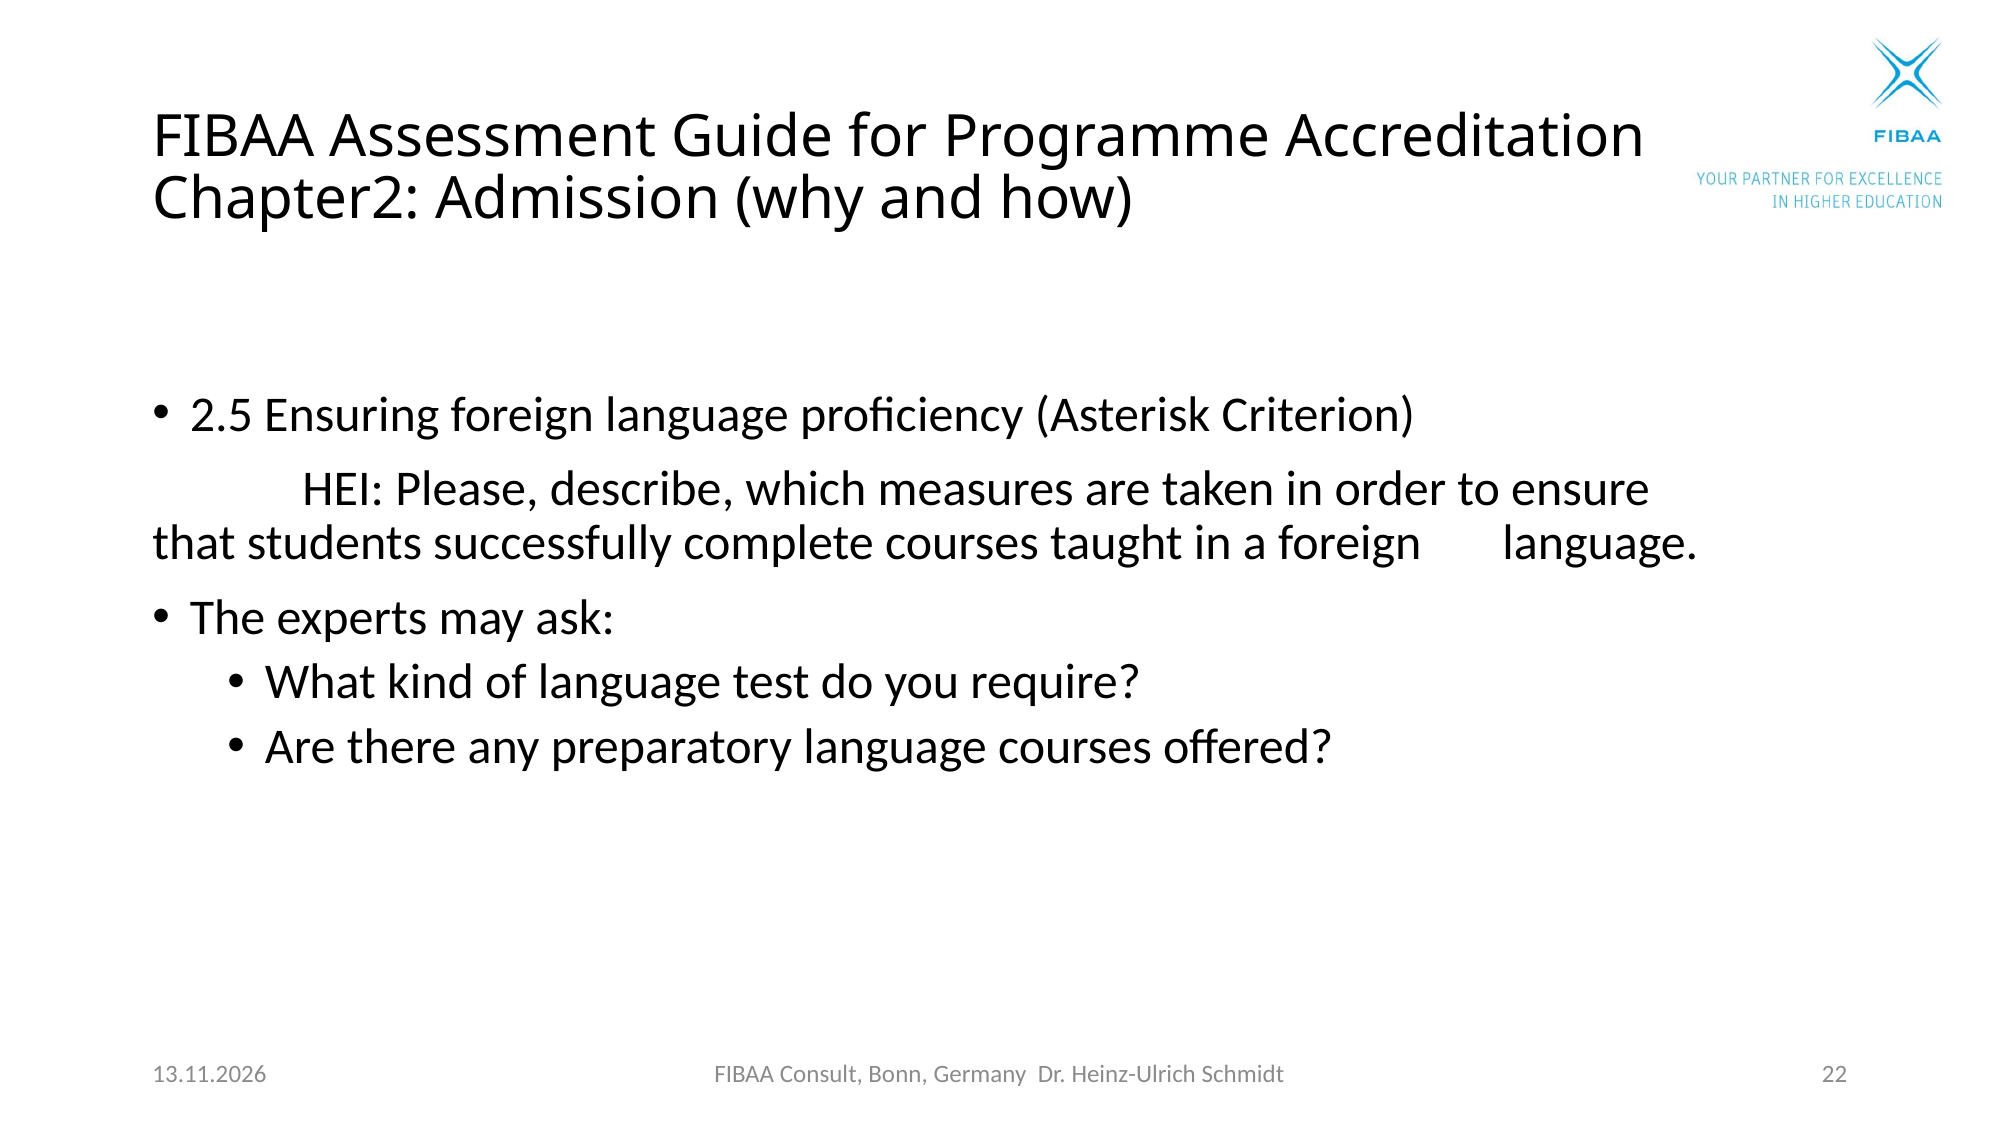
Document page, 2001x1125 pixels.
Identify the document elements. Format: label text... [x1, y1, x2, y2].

list 2.5 Ensuring foreign language proficiency (Asterisk Criterion) HEI: Please, describe, which measures are taken in order to ensure that students successfully complete courses taught in a foreign language. The experts may ask: What kind of language test do you require? Are there any preparatory language courses offered? [137, 299, 1863, 1014]
picture [1691, 37, 1942, 215]
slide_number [137, 1042, 588, 1103]
footer FIBAA Consult, Bonn, Germany Dr. Heinz-Ulrich Schmidt [662, 1042, 1338, 1103]
slide_number 22 [1412, 1042, 1863, 1103]
title FIBAA Assessment Guide for Programme Accreditation Chapter2: Admission (why and how) [137, 59, 1863, 278]
